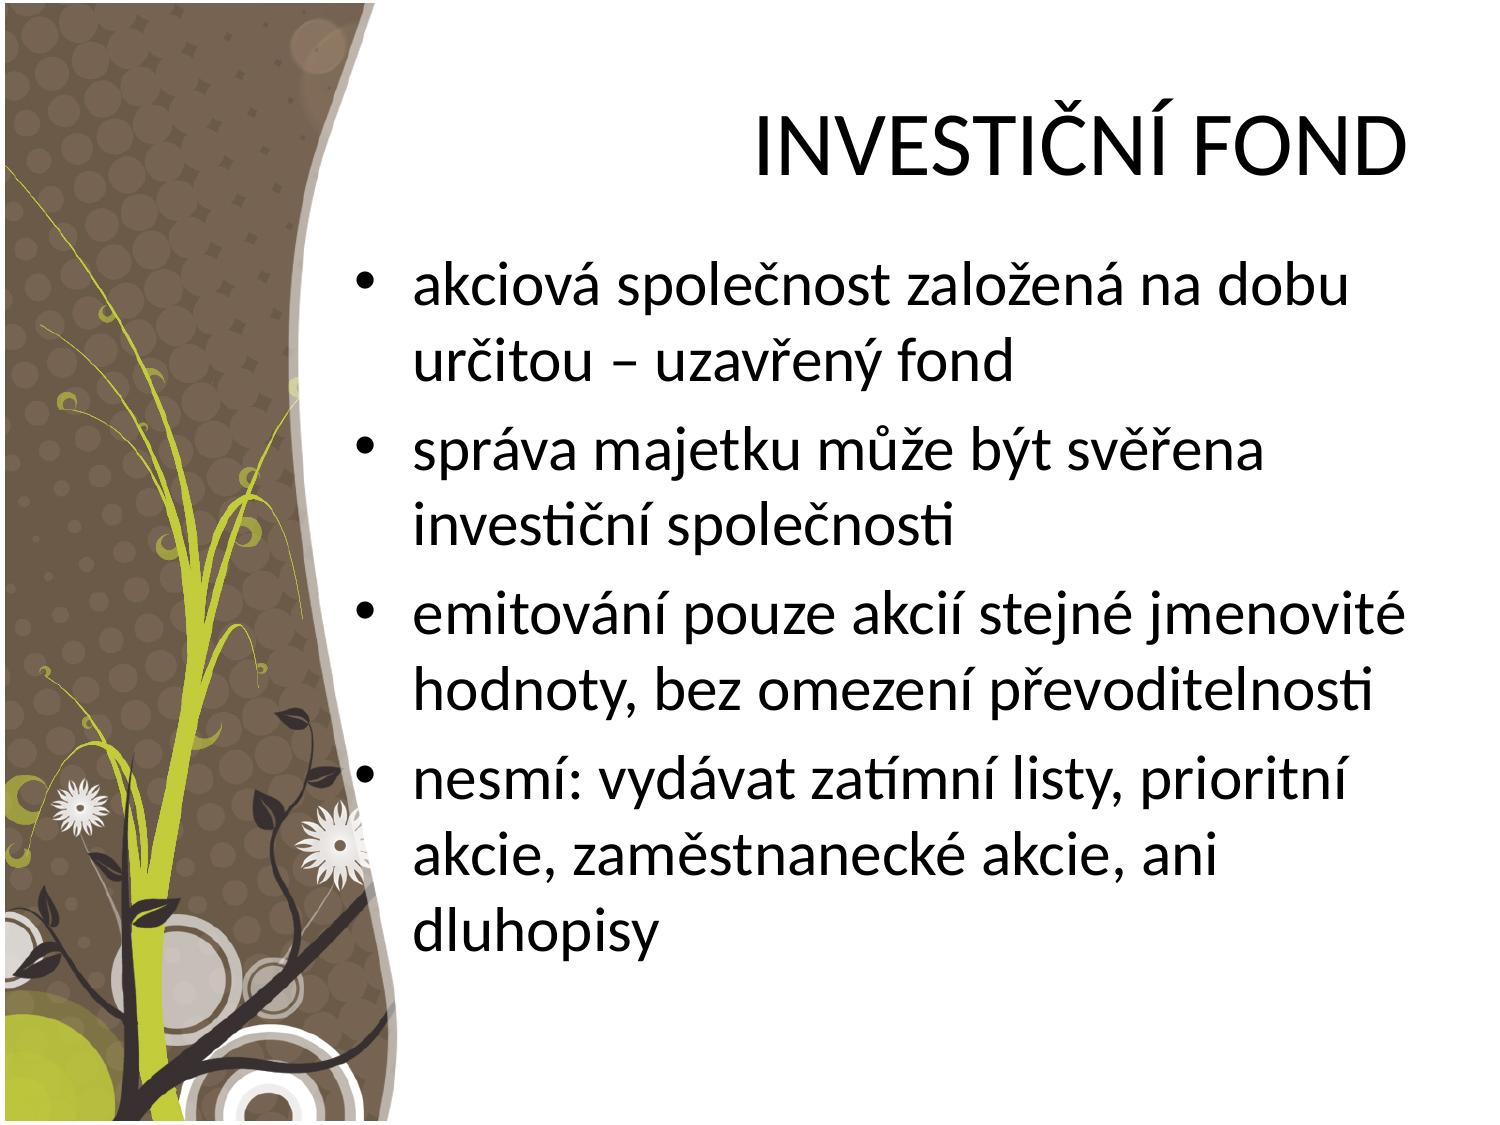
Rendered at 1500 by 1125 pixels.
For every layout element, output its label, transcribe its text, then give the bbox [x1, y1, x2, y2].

list akciová společnost založená na dobu určitou – uzavřený fond správa majetku může být svěřena investiční společnosti emitování pouze akcií stejné jmenovité hodnoty, bez omezení převoditelnosti nesmí: vydávat zatímní listy, prioritní akcie, zaměstnanecké akcie, ani dluhopisy [339, 234, 1425, 1005]
title INVESTIČNÍ FOND [75, 45, 1425, 233]
picture [0, 0, 1500, 1125]
